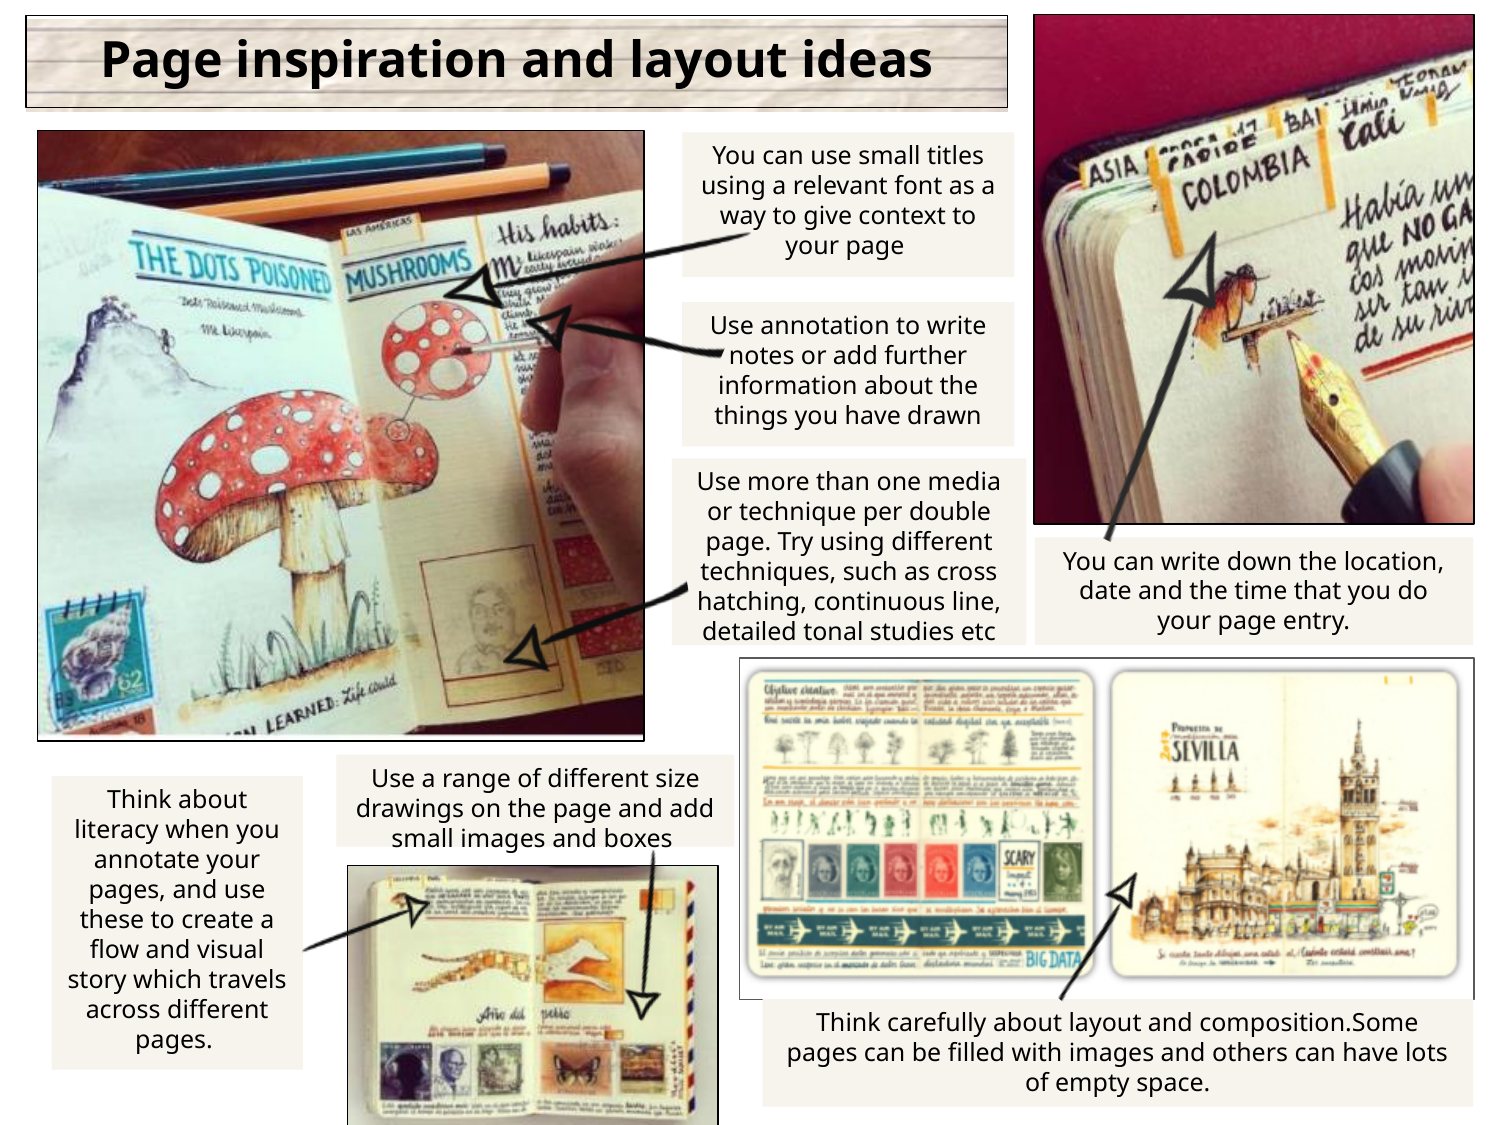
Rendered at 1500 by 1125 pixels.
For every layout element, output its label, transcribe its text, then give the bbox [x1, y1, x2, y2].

text_box Use more than one media or technique per double page. Try using different techniques, such as cross hatching, continuous line, detailed tonal studies etc [671, 458, 1027, 646]
picture [1020, 15, 1474, 579]
text_box Use annotation to write notes or add further information about the things you have drawn [682, 302, 1015, 447]
text_box You can write down the location, date and the time that you do your page entry. [1034, 537, 1474, 645]
title Page inspiration and layout ideas [26, 15, 1008, 19]
picture [38, 131, 751, 741]
picture [740, 658, 1474, 1032]
text_box Think about literacy when you annotate your pages, and use these to create a flow and visual story which travels across different pages. [51, 776, 303, 1070]
text_box Think carefully about layout and composition.Some pages can be filled with images and others can have lots of empty space. [762, 1006, 1474, 1107]
picture [25, 19, 1008, 113]
text_box You can use small titles using a relevant font as a way to give context to your page [682, 132, 1015, 277]
text_box Use a range of different size drawings on the page and add small images and boxes [336, 754, 735, 847]
picture [302, 845, 735, 1125]
